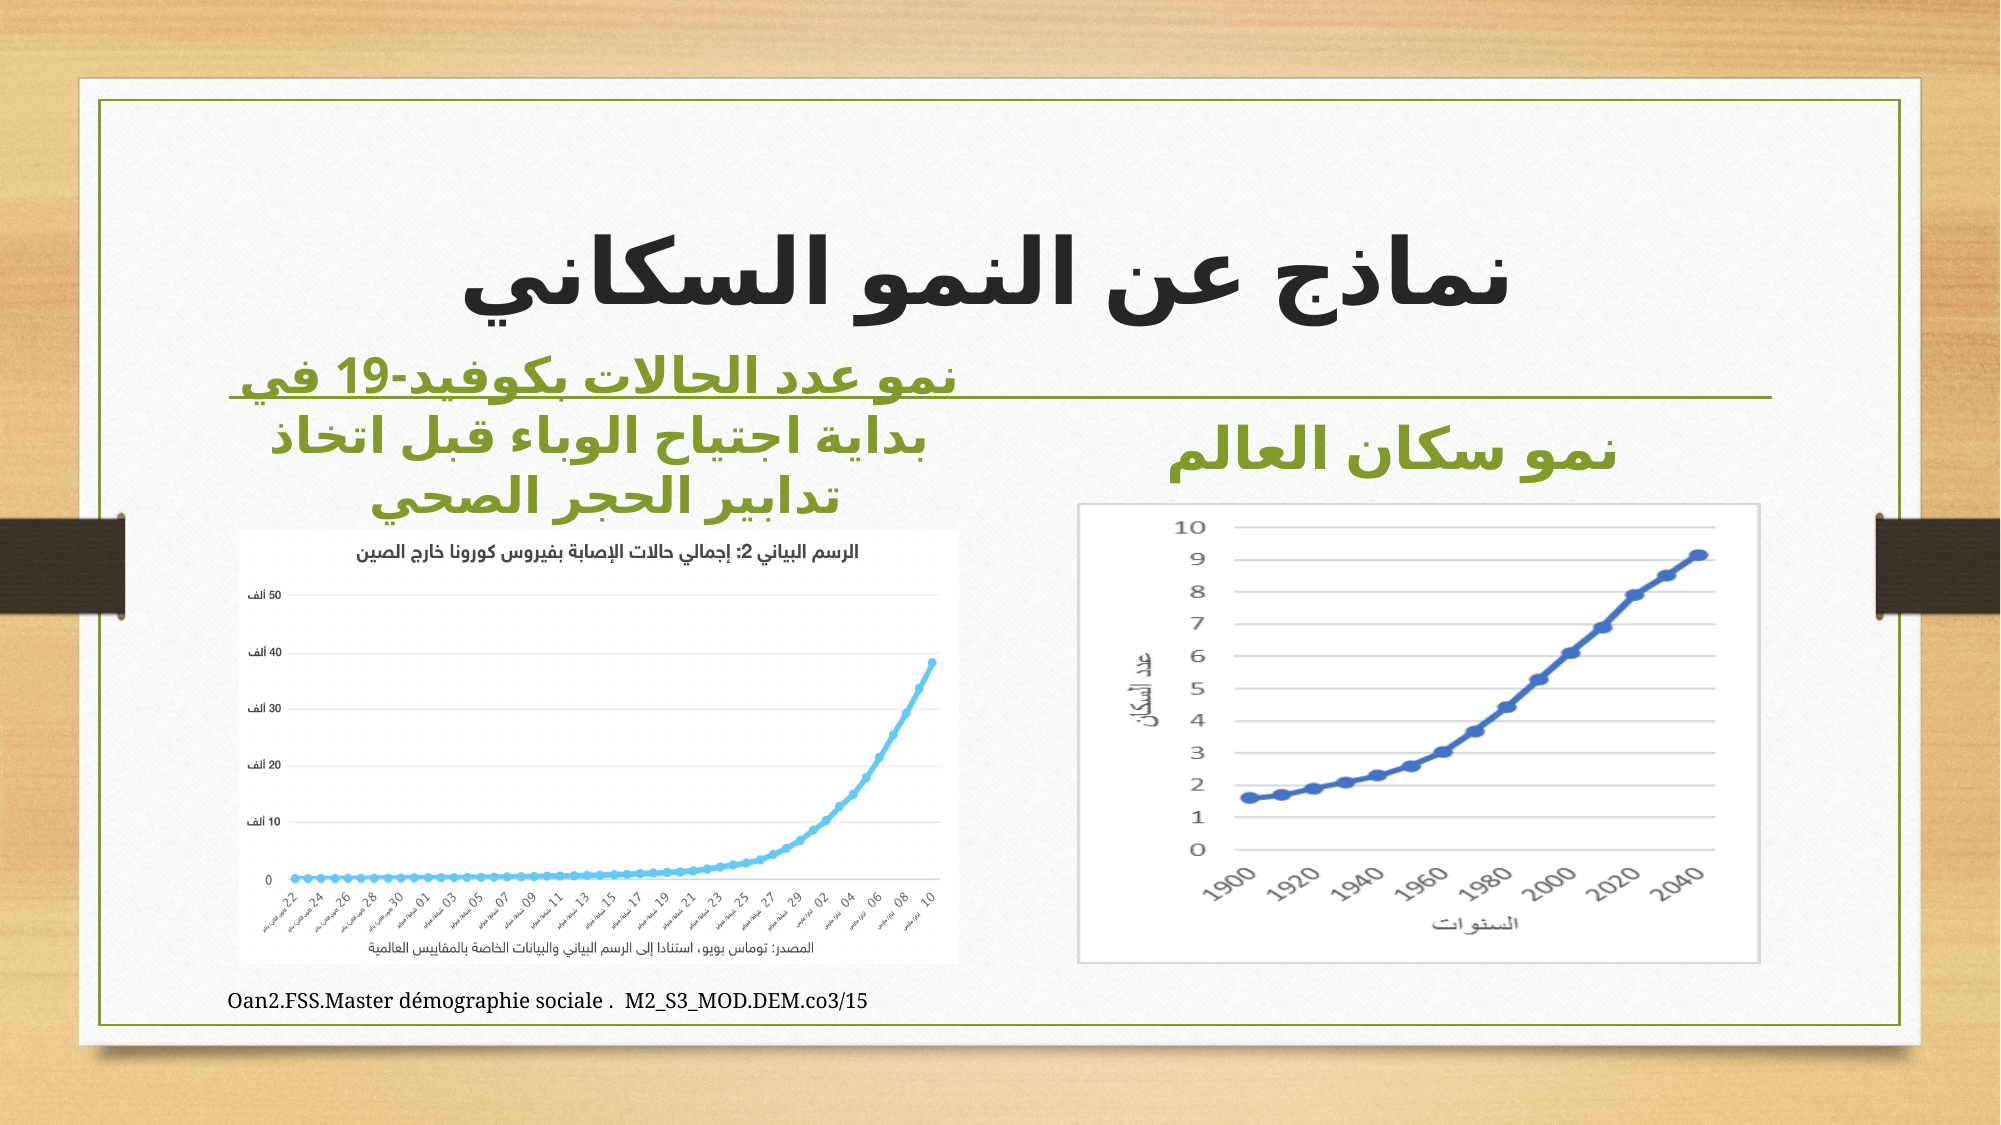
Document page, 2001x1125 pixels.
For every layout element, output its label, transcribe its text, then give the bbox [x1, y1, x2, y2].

footer Oan2.FSS.Master démographie sociale . M2_S3_MOD.DEM.co3/15 [212, 979, 1411, 1025]
list نمو سكان العالم [1013, 436, 1788, 489]
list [1077, 503, 1761, 964]
picture [0, 0, 2001, 1125]
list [239, 530, 960, 965]
title نماذج عن النمو السكاني [212, 161, 1788, 375]
list نمو عدد الحالات بكوفيد-19 في بداية اجتياح الوباء قبل اتخاذ تدابير الحجر الصحي [212, 390, 987, 531]
